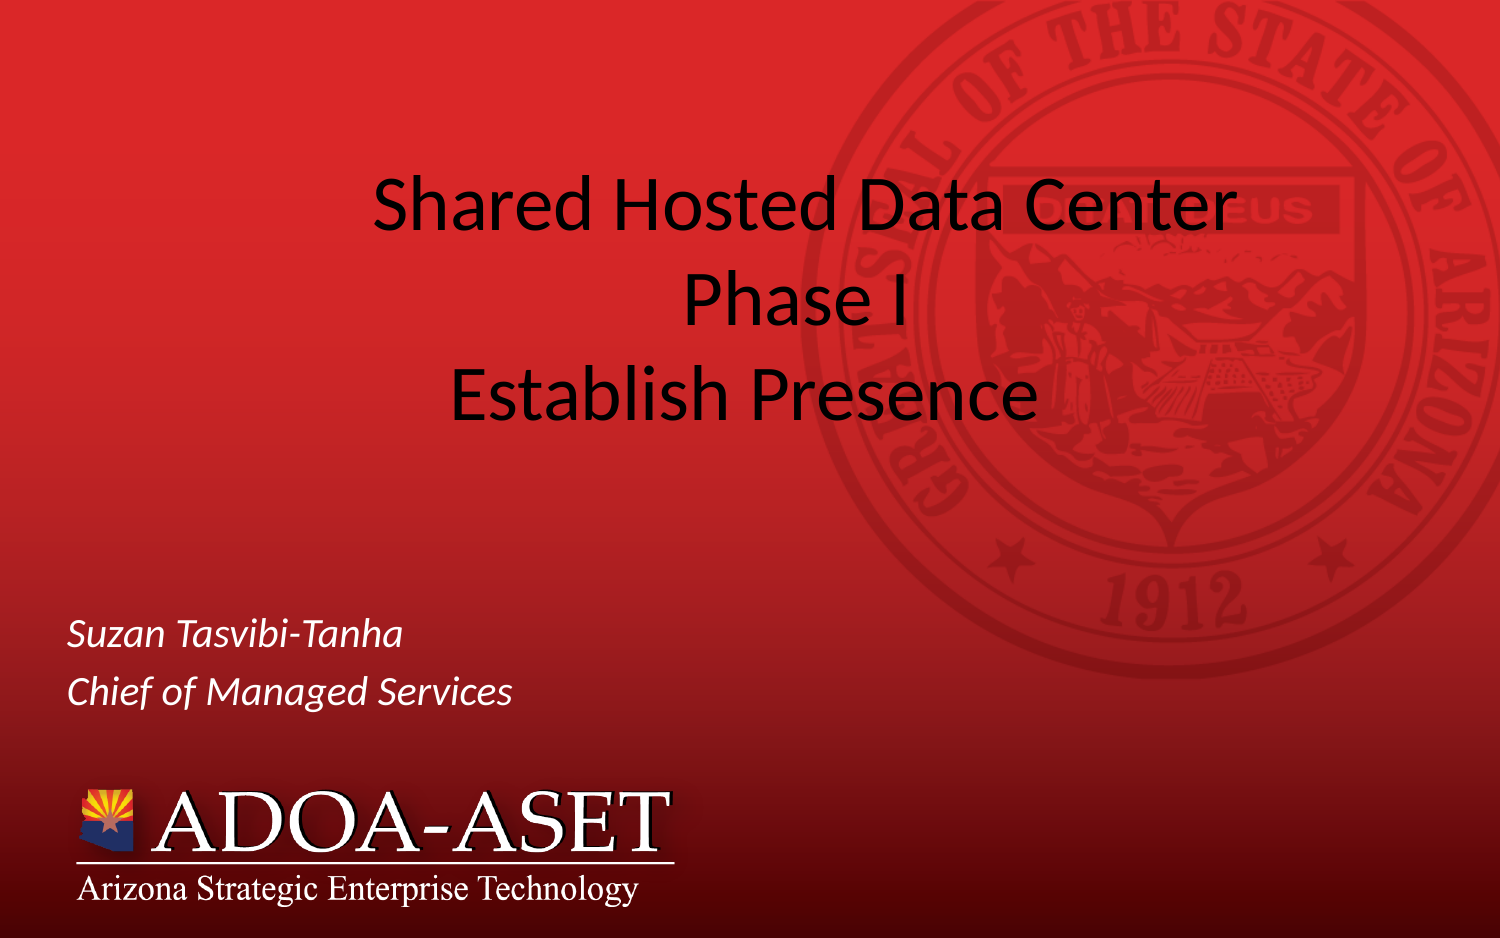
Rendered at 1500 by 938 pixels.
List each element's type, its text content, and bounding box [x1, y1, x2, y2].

title Shared Hosted Data Center Phase I Establish Presence [298, 143, 1313, 444]
subtitle Suzan Tasvibi-Tanha Chief of Managed Services [51, 597, 763, 744]
picture [0, 0, 1500, 938]
